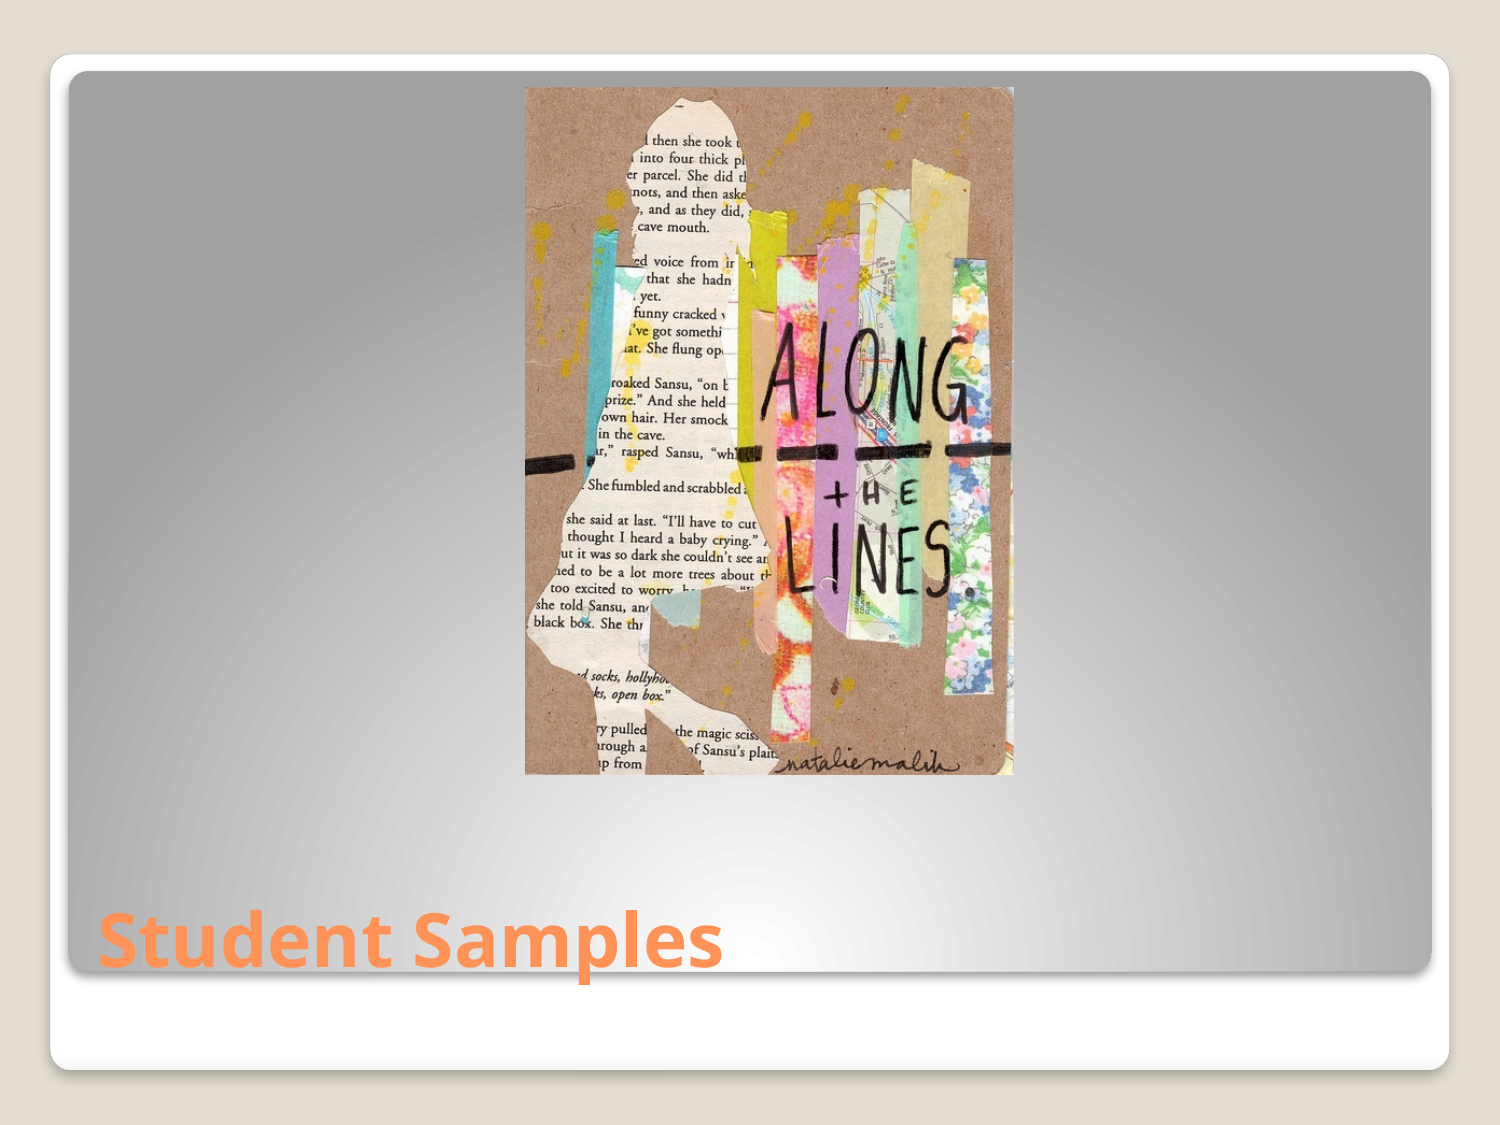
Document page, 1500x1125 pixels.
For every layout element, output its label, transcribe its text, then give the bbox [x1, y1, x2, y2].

title Student Samples [82, 817, 1425, 991]
picture [524, 87, 1014, 776]
